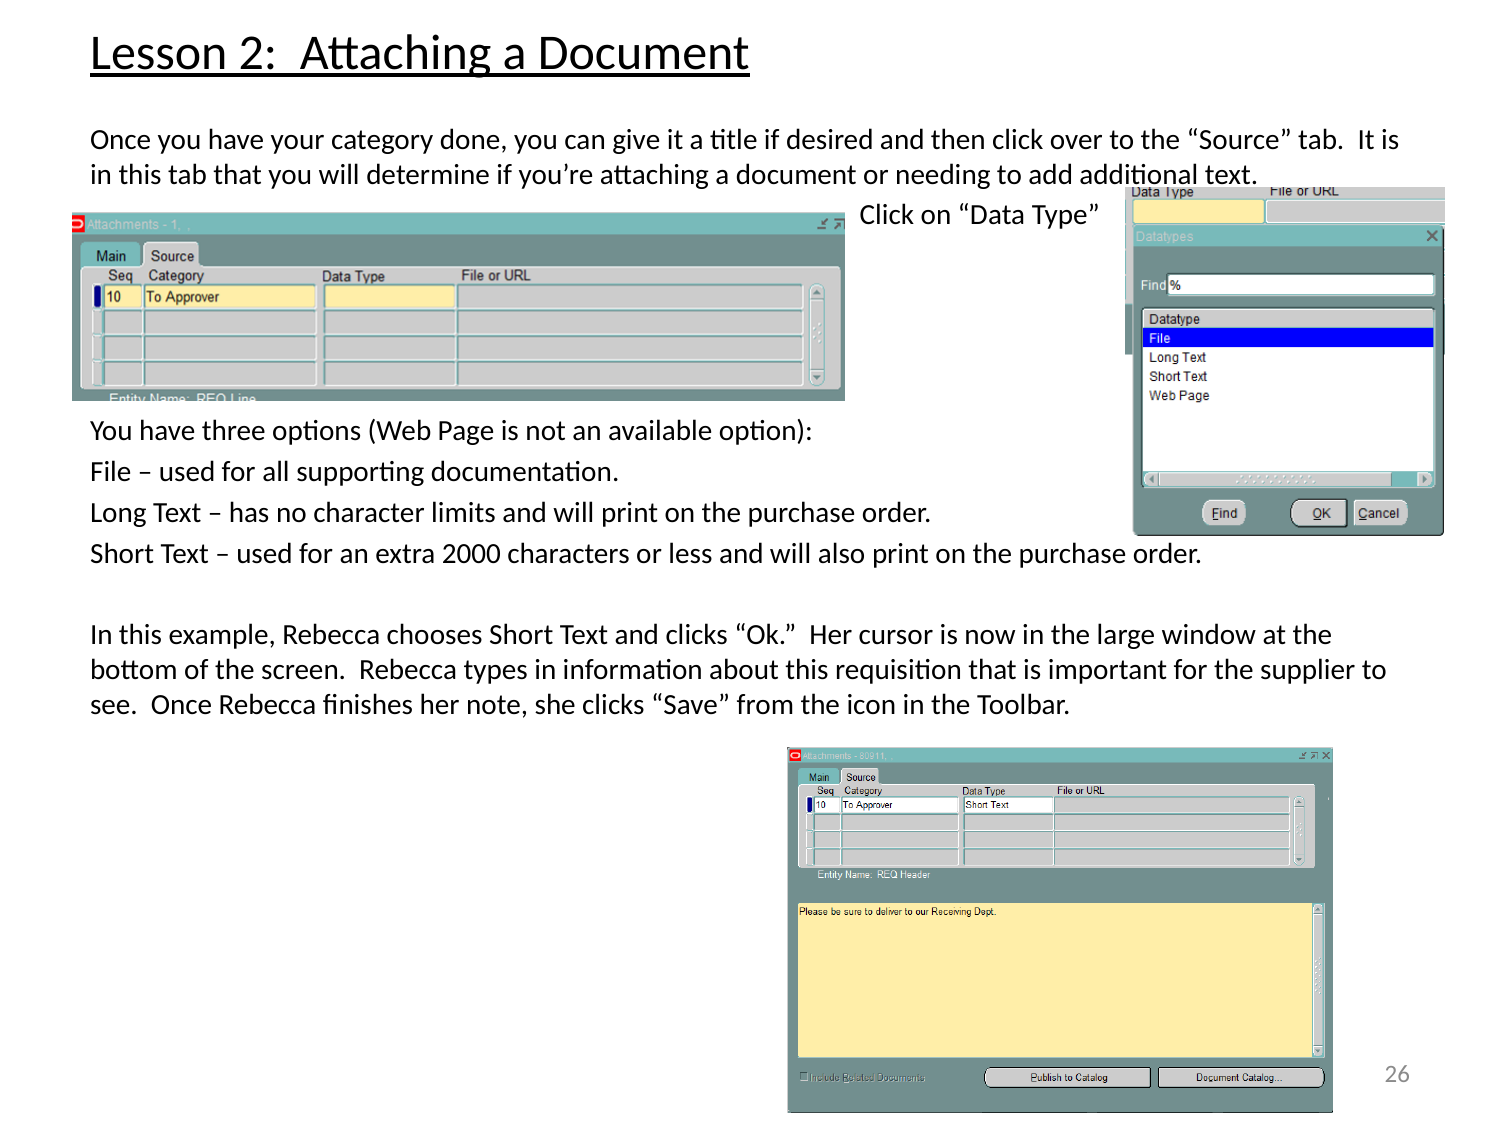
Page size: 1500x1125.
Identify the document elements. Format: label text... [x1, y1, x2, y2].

list Once you have your category done, you can give it a title if desired and then click over to the “Source” tab. It is in this tab that you will determine if you’re attaching a document or needing to add additional text. Click on “Data Type” You have three options (Web Page is not an available option): File – used for all supporting documentation. Long Text – has no character limits and will print on the purchase order. Short Text – used for an extra 2000 characters or less and will also print on the purchase order. In this example, Rebecca chooses Short Text and clicks “Ok.” Her cursor is now in the large window at the bottom of the screen. Rebecca types in information about this requisition that is important for the supplier to see. Once Rebecca finishes her note, she clicks “Save” from the icon in the Toolbar. [75, 112, 1425, 1113]
picture [787, 747, 1333, 1113]
slide_number 26 [1337, 1042, 1425, 1103]
title Lesson 2: Attaching a Document [75, 0, 1425, 100]
picture [1124, 187, 1445, 538]
picture [72, 212, 846, 401]
